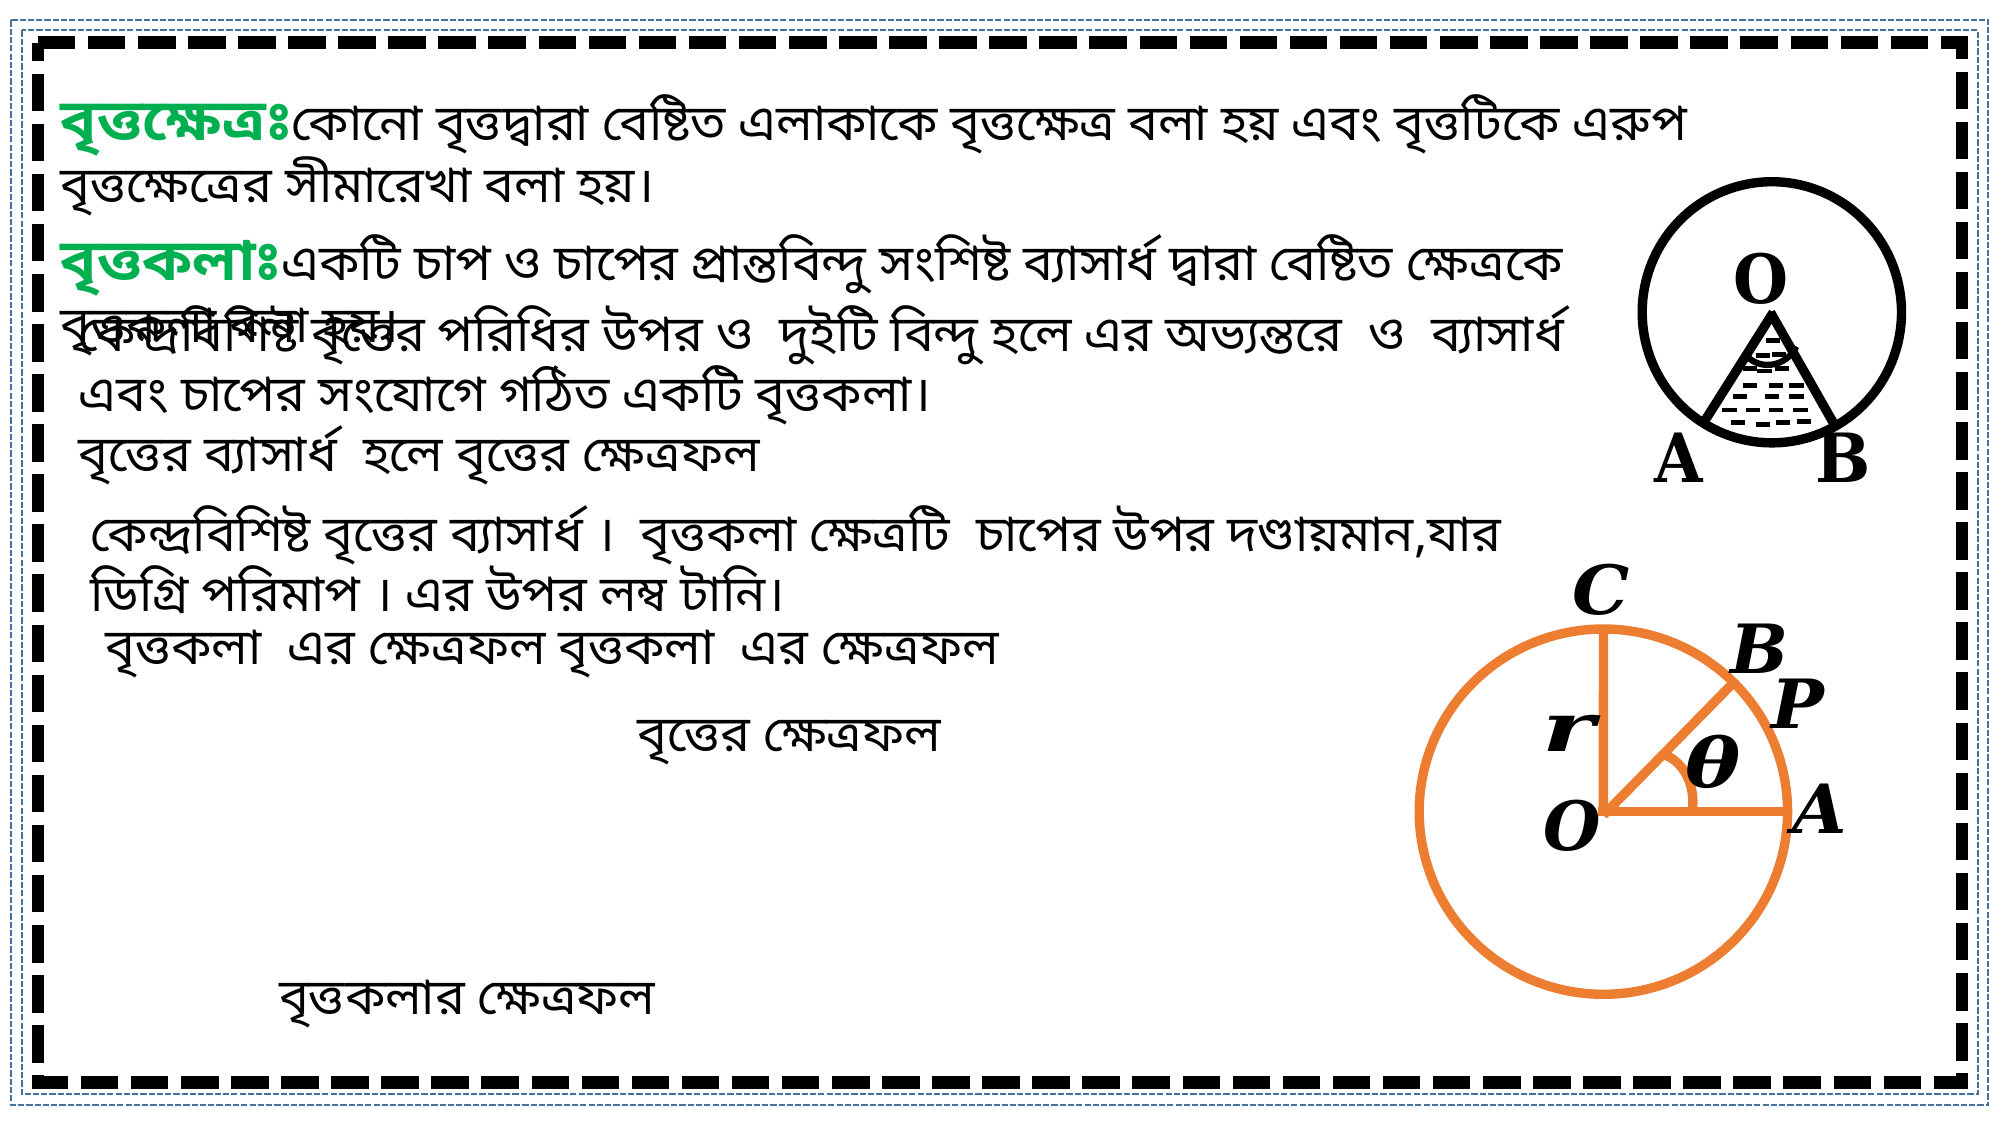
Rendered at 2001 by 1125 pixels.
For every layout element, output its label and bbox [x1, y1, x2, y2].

text_box [1419, 554, 1848, 995]
text_box [1642, 181, 1902, 499]
text_box [11, 19, 1989, 1106]
